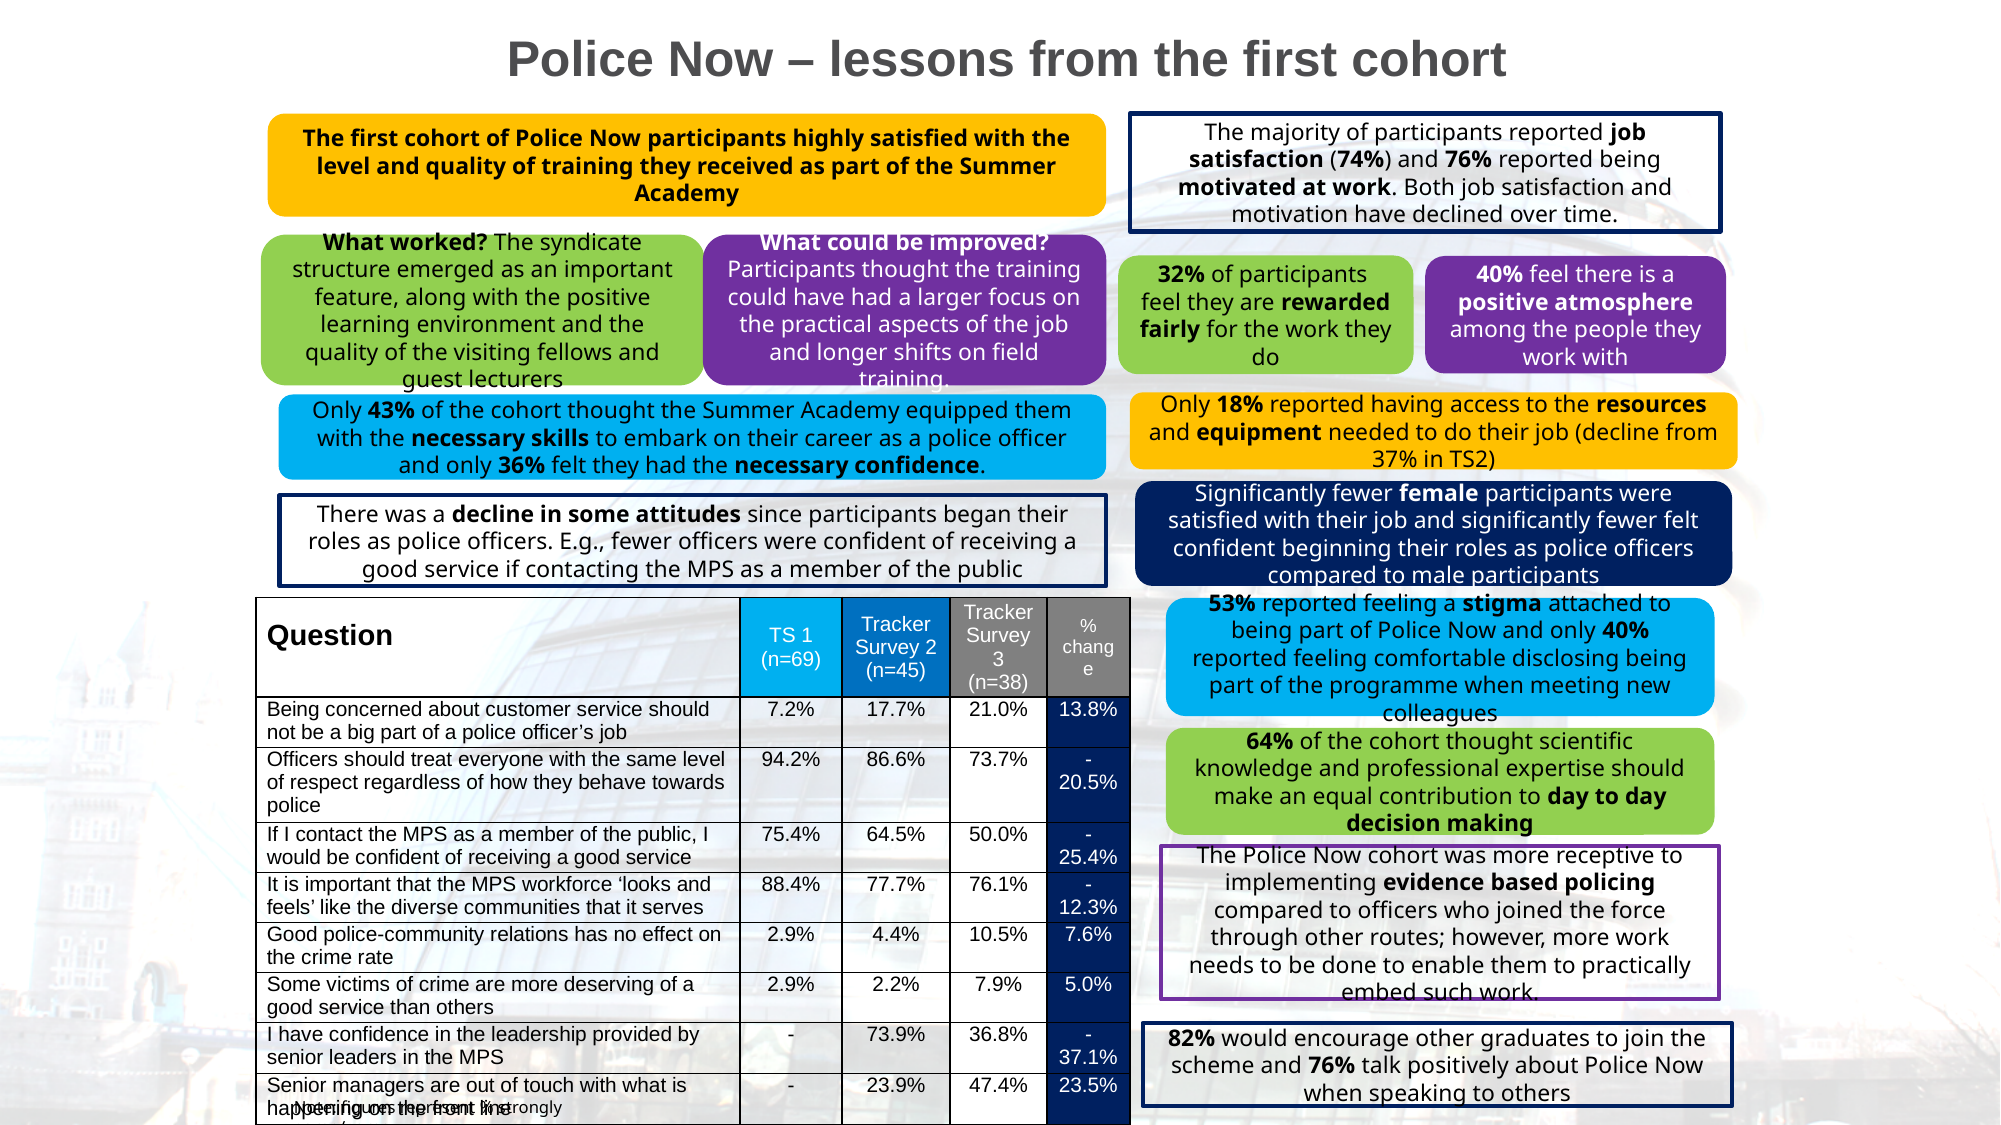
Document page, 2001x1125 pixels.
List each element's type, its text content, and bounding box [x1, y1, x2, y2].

table_cell 13.8% [1048, 698, 1129, 747]
table_header % change [1048, 598, 1129, 696]
table_cell 73.9% [843, 1023, 949, 1073]
text_box There was a decline in some attitudes since participants began their roles as police officers. E.g., fewer officers were confident of receiving a good service if contacting the MPS as a member of the public [277, 493, 1108, 588]
text_box What could be improved? Participants thought the training could have had a larger focus on the practical aspects of the job and longer shifts on field training. [700, 232, 1109, 388]
table_cell 23.5% [1048, 1074, 1129, 1124]
table_cell 94.2% [741, 748, 841, 822]
table_cell 4.4% [843, 923, 949, 972]
table_cell -25.4% [1048, 823, 1129, 872]
text_box 40% feel there is a positive atmosphere among the people they work with [1423, 253, 1729, 376]
table_cell Officers should treat everyone with the same level of respect regardless of how they behave towards police [257, 748, 739, 822]
table_cell 7.2% [741, 698, 841, 747]
table_cell Some victims of crime are more deserving of a good service than others [257, 973, 739, 1022]
text_box Only 18% reported having access to the resources and equipment needed to do their job (decline from 37% in TS2) [1127, 390, 1740, 472]
table_cell 88.4% [741, 873, 841, 922]
table_cell Being concerned about customer service should not be a big part of a police officer’s job [257, 698, 739, 747]
table_header Tracker Survey 2 (n=45) [843, 598, 949, 696]
table_cell 77.7% [843, 873, 949, 922]
table_cell Senior managers are out of touch with what is happening on the front line [257, 1074, 739, 1124]
table_cell Good police-community relations has no effect on the crime rate [257, 923, 739, 972]
text_box The Police Now cohort was more receptive to implementing evidence based policing compared to officers who joined the force through other routes; however, more work needs to be done to enable them to practically embed such work. [1159, 844, 1721, 1001]
table_cell 7.6% [1048, 923, 1129, 972]
table_cell - [741, 1023, 841, 1073]
table_header Question [257, 598, 739, 696]
table_cell 7.9% [951, 973, 1046, 1022]
table_cell 73.7% [951, 748, 1046, 822]
text_box 64% of the cohort thought scientific knowledge and professional expertise should make an equal contribution to day to day decision making [1163, 725, 1717, 837]
table_cell I have confidence in the leadership provided by senior leaders in the MPS [257, 1023, 739, 1073]
table_cell 10.5% [951, 923, 1046, 972]
table_header TS 1 (n=69) [741, 598, 841, 696]
table_cell -20.5% [1048, 748, 1129, 822]
text_box 32% of participants feel they are rewarded fairly for the work they do [1116, 253, 1416, 377]
text_box 53% reported feeling a stigma attached to being part of Police Now and only 40% reported feeling comfortable disclosing being part of the programme when meeting new colleagues [1163, 595, 1717, 719]
table_cell 36.8% [951, 1023, 1046, 1073]
text_box The first cohort of Police Now participants highly satisfied with the level and quality of training they received as part of the Summer Academy [265, 111, 1109, 219]
table_cell 47.4% [951, 1074, 1046, 1124]
table_cell 23.9% [843, 1074, 949, 1124]
table_cell -12.3% [1048, 873, 1129, 922]
text_box 82% would encourage other graduates to join the scheme and 76% talk positively about Police Now when speaking to others [1141, 1021, 1734, 1108]
table_cell 21.0% [951, 698, 1046, 747]
table_cell 2.2% [843, 973, 949, 1022]
table_cell 75.4% [741, 823, 841, 872]
table_cell - [741, 1074, 841, 1124]
text_box What worked? The syndicate structure emerged as an important feature, along with the positive learning environment and the quality of the visiting fellows and guest lecturers [258, 232, 704, 388]
table_cell 2.9% [741, 973, 841, 1022]
table_header Tracker Survey 3 (n=38) [951, 598, 1046, 696]
text_box The majority of participants reported job satisfaction (74%) and 76% reported being motivated at work. Both job satisfaction and motivation have declined over time. [1128, 111, 1723, 234]
table_cell If I contact the MPS as a member of the public, I would be confident of receiving a good service [257, 823, 739, 872]
table_cell 64.5% [843, 823, 949, 872]
table_cell 5.0% [1048, 973, 1129, 1022]
text_box Police Now – lessons from the first cohort [492, 18, 1556, 94]
table_cell 86.6% [843, 748, 949, 822]
table_cell -37.1% [1048, 1023, 1129, 1073]
text_box Significantly fewer female participants were satisfied with their job and significantly fewer felt confident beginning their roles as police officers compared to male participants [1133, 478, 1735, 589]
table_cell It is important that the MPS workforce ‘looks and feels’ like the diverse communities that it serves [257, 873, 739, 922]
table_cell 17.7% [843, 698, 949, 747]
table_cell 50.0% [951, 823, 1046, 872]
table_cell 76.1% [951, 873, 1046, 922]
table_cell 2.9% [741, 923, 841, 972]
text_box Only 43% of the cohort thought the Summer Academy equipped them with the necessary skills to embark on their career as a police officer and only 36% felt they had the necessary confidence. [276, 392, 1109, 482]
